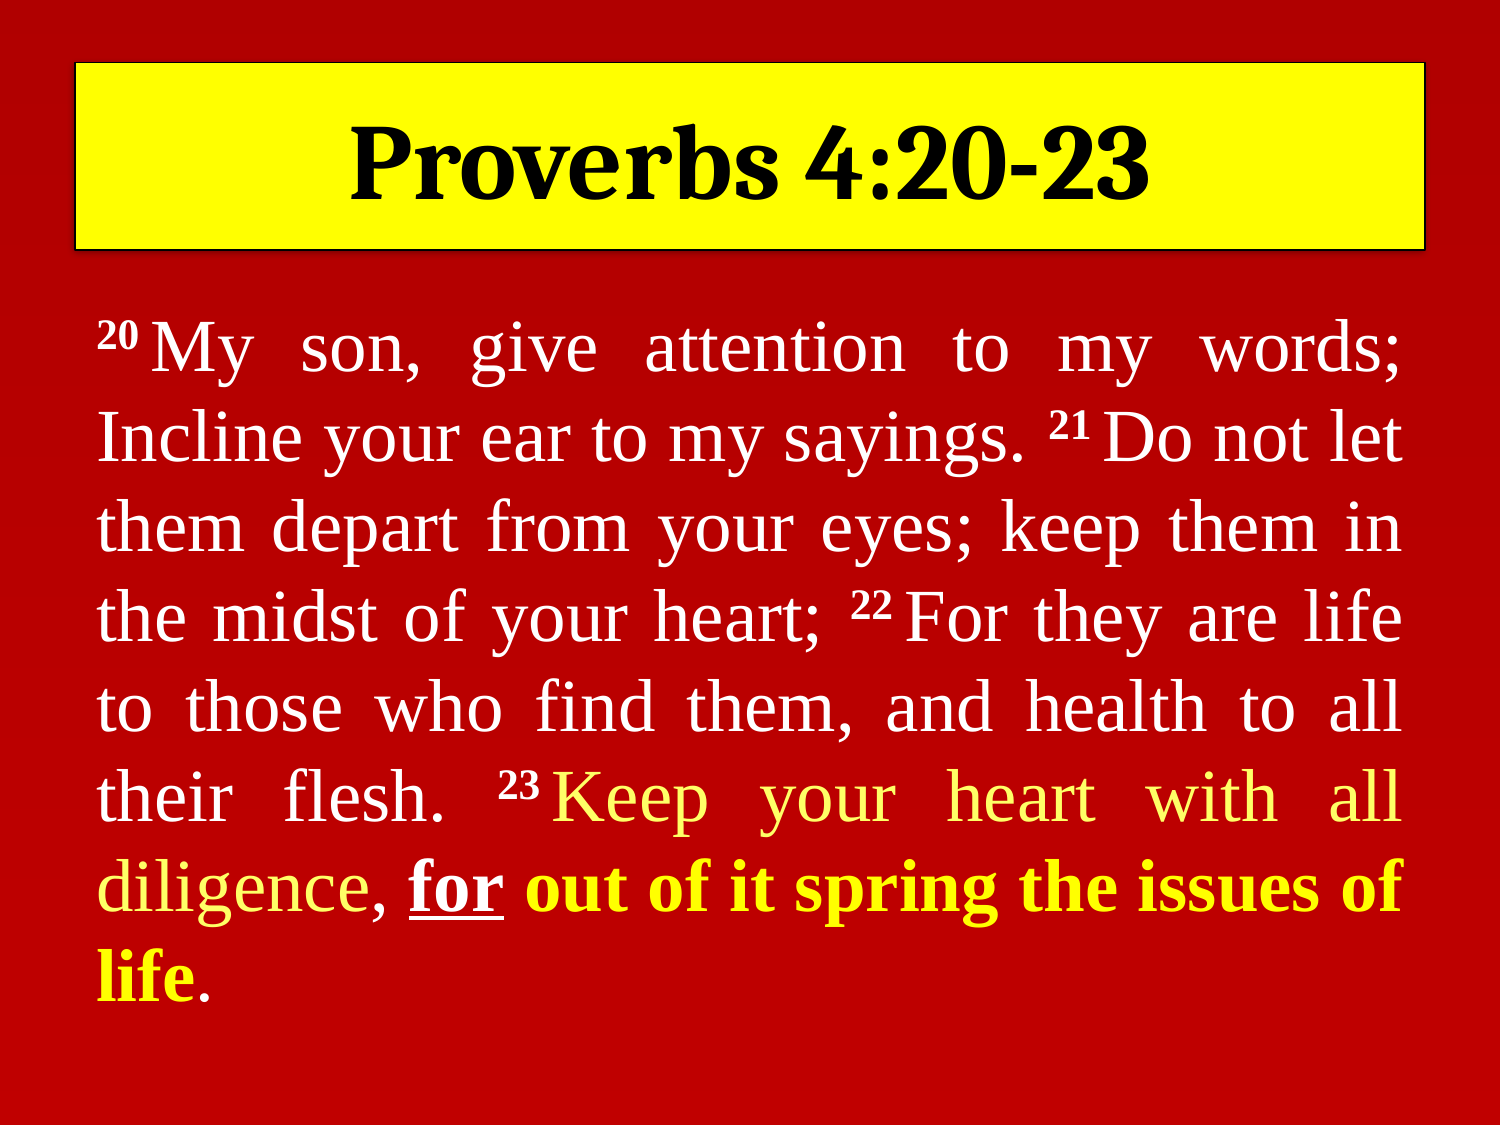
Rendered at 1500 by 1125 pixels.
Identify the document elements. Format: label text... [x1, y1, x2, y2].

text_box Proverbs 4:20-23 [74, 62, 1426, 251]
text_box 20 My son, give attention to my words; Incline your ear to my sayings. 21 Do not let them depart from your eyes; keep them in the midst of your heart; 22 For they are life to those who find them, and health to all their flesh. 23 Keep your heart with all diligence, for out of it spring the issues of life. [81, 289, 1419, 1025]
